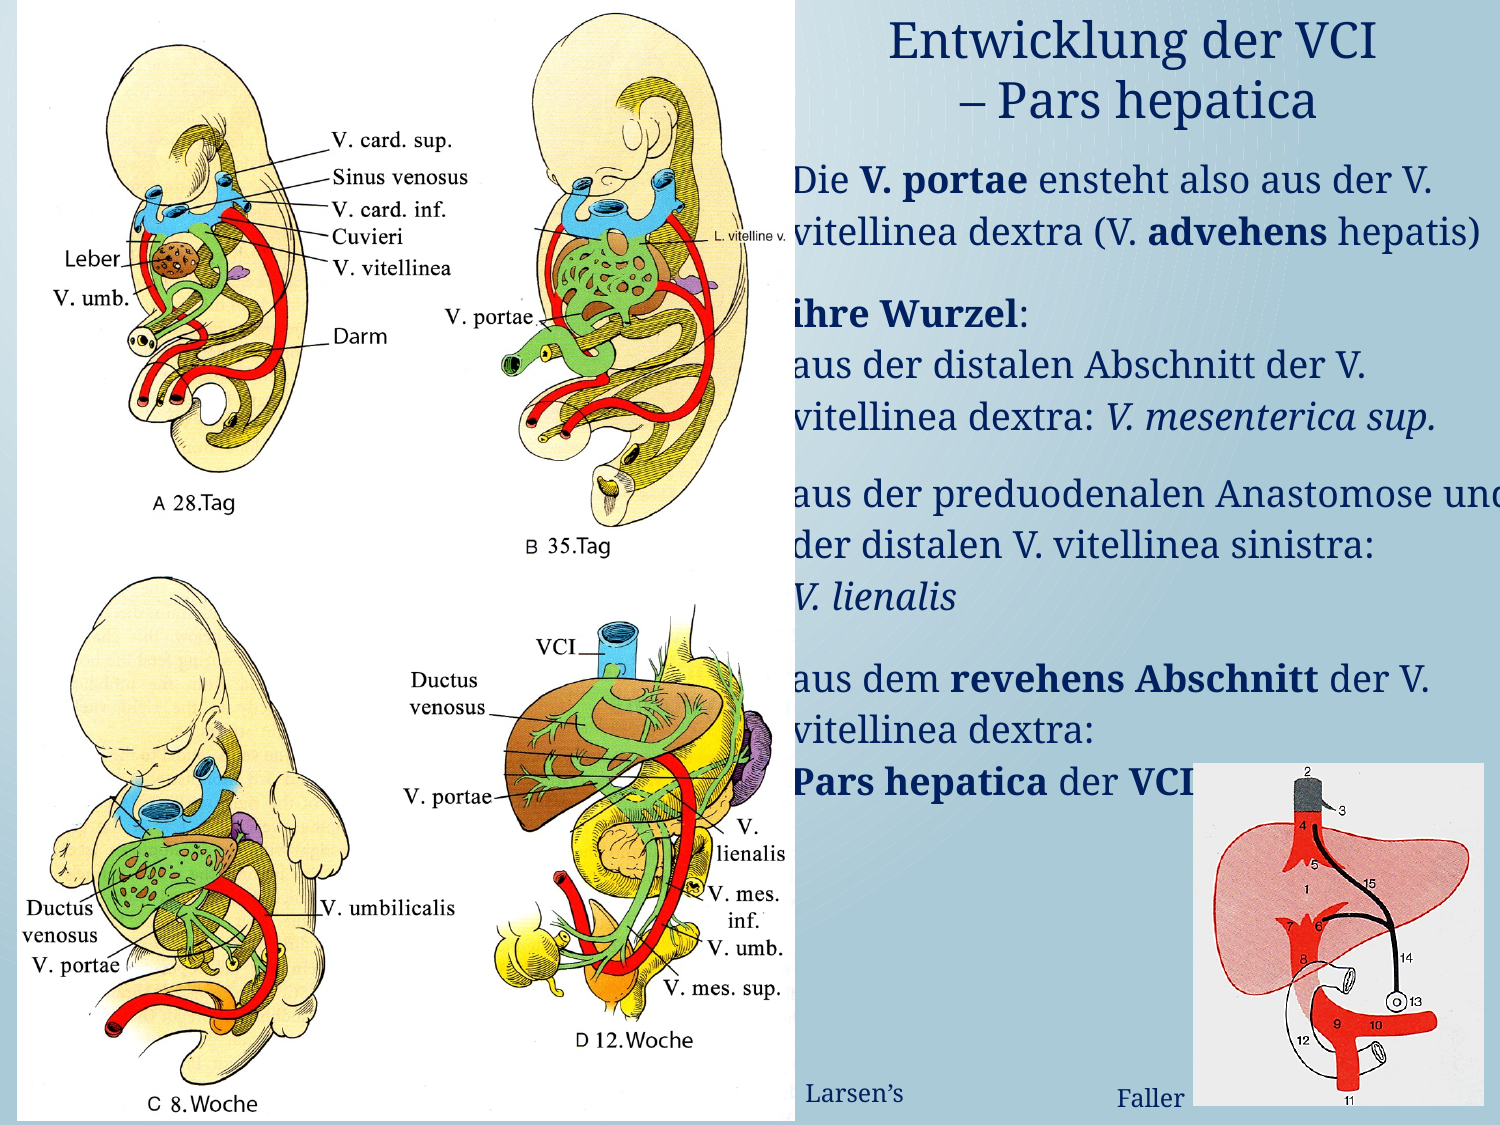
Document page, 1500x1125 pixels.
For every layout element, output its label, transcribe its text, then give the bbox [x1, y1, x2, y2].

picture [1193, 763, 1484, 1107]
text_box Entwicklung der VCI – Pars hepatica [873, 0, 1406, 136]
text_box Faller [1102, 1075, 1201, 1120]
text_box Die V. portae ensteht also aus der V. vitellinea dextra (V. advehens hepatis) ihre Wurzel: aus der distalen Abschnitt der V. vitellinea dextra: V. mesenterica sup. aus der preduodenalen Anastomose und der distalen V. vitellinea sinistra: V. lienalis aus dem revehens Abschnitt der V. vitellinea dextra: Pars hepatica der VCI [799, 148, 1500, 811]
text_box Larsen’s [799, 1070, 919, 1116]
picture [17, 0, 796, 1121]
